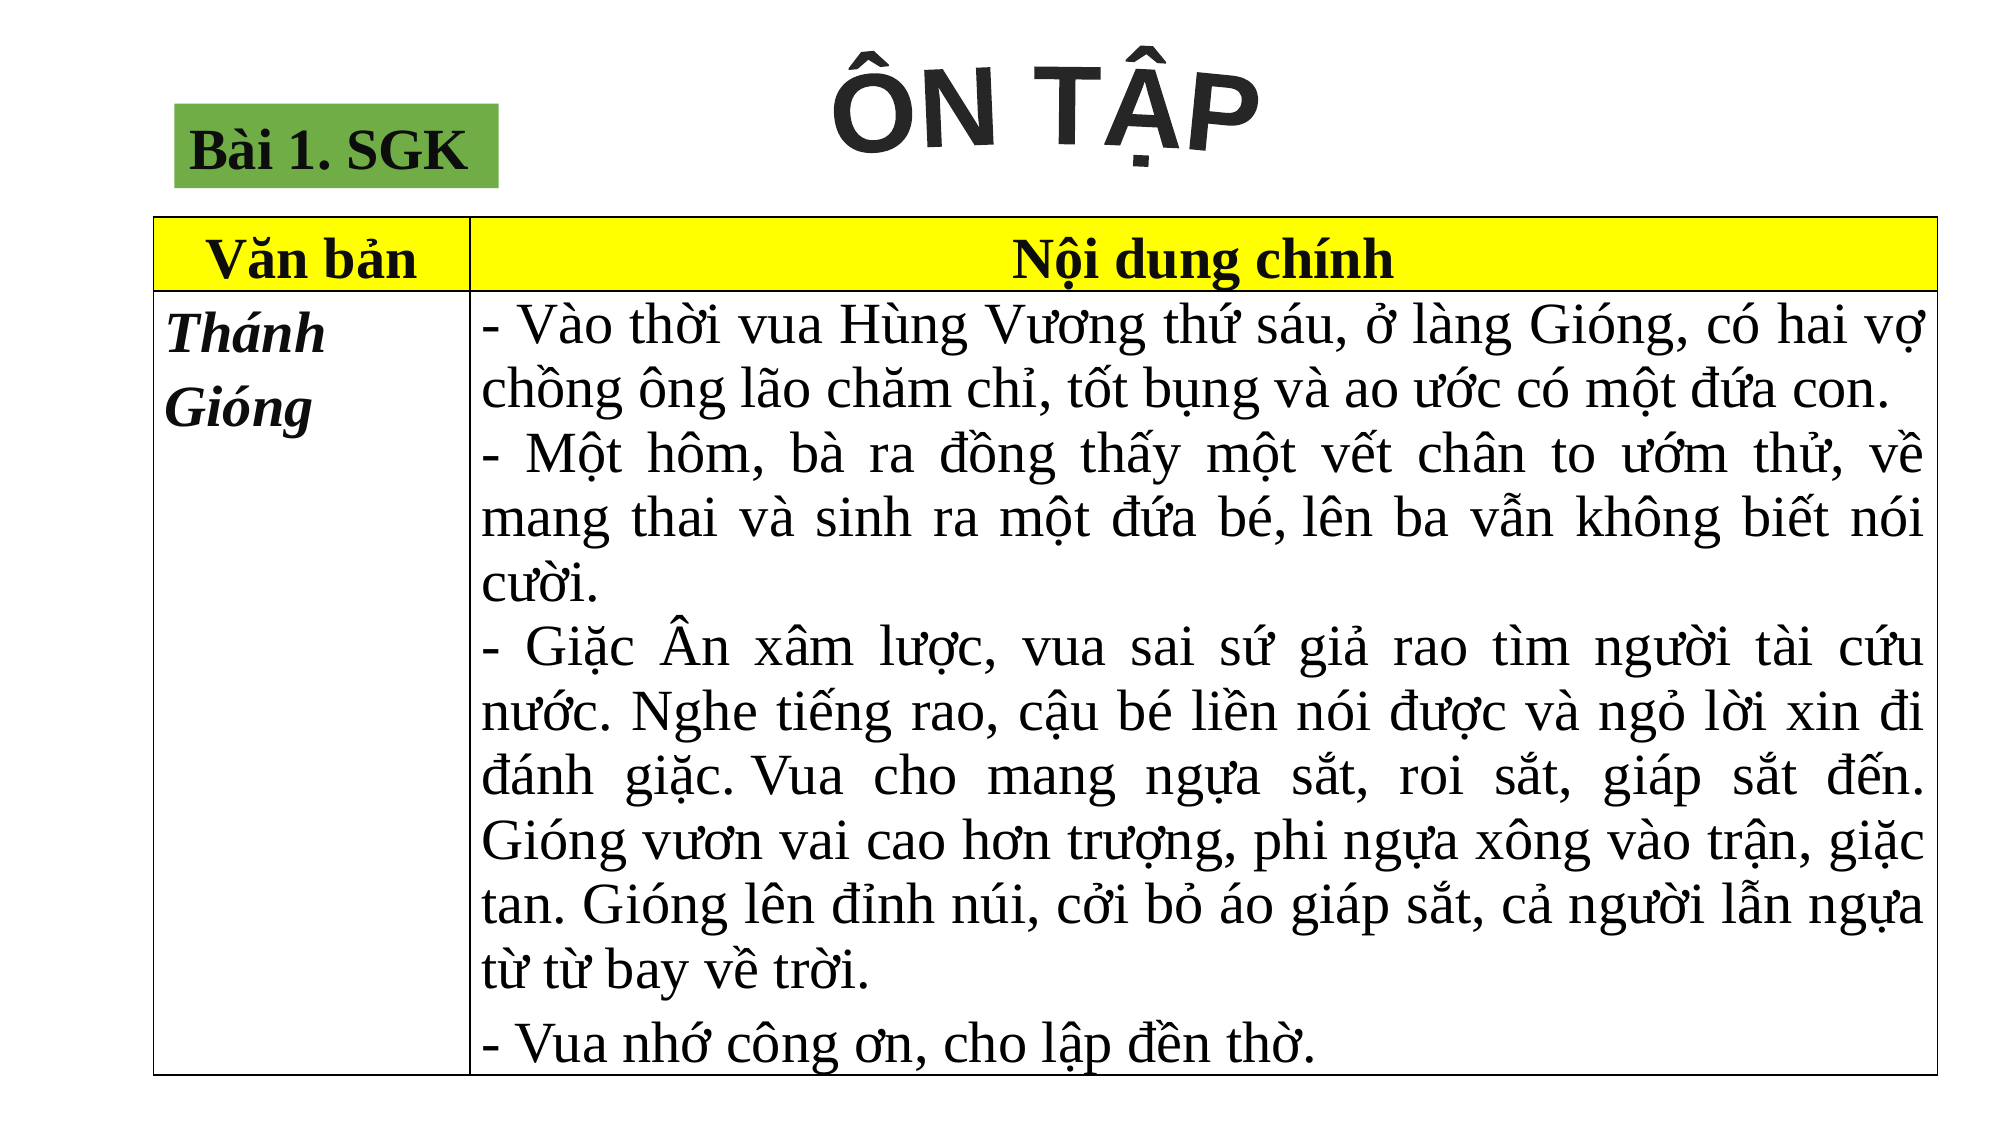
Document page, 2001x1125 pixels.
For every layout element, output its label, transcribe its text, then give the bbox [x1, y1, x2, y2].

table_cell Thánh Gióng [154, 292, 469, 1074]
table_header Văn bản [154, 218, 469, 290]
text_box Bài 1. SGK [174, 103, 499, 189]
table_header Nội dung chính [471, 218, 1937, 290]
table_cell - Vào thời vua Hùng Vương thứ sáu, ở làng Gióng, có hai vợ chồng ông lão chăm chỉ, tốt bụng và ao ước có một đứa con. - Một hôm, bà ra đồng thấy một vết chân to ướm thử, về mang thai và sinh ra một đứa bé, lên ba vẫn không biết nói cười. - Giặc Ân xâm lược, vua sai sứ giả rao tìm người tài cứu nước. Nghe tiếng rao, cậu bé liền nói được và ngỏ lời xin đi đánh giặc. Vua cho mang ngựa sắt, roi sắt, giáp sắt đến. Gióng vươn vai cao hơn trượng, phi ngựa xông vào trận, giặc tan. Gióng lên đỉnh núi, cởi bỏ áo giáp sắt, cả người lẫn ngựa từ từ bay về trời. - Vua nhớ công ơn, cho lập đền thờ. [471, 292, 1937, 1074]
